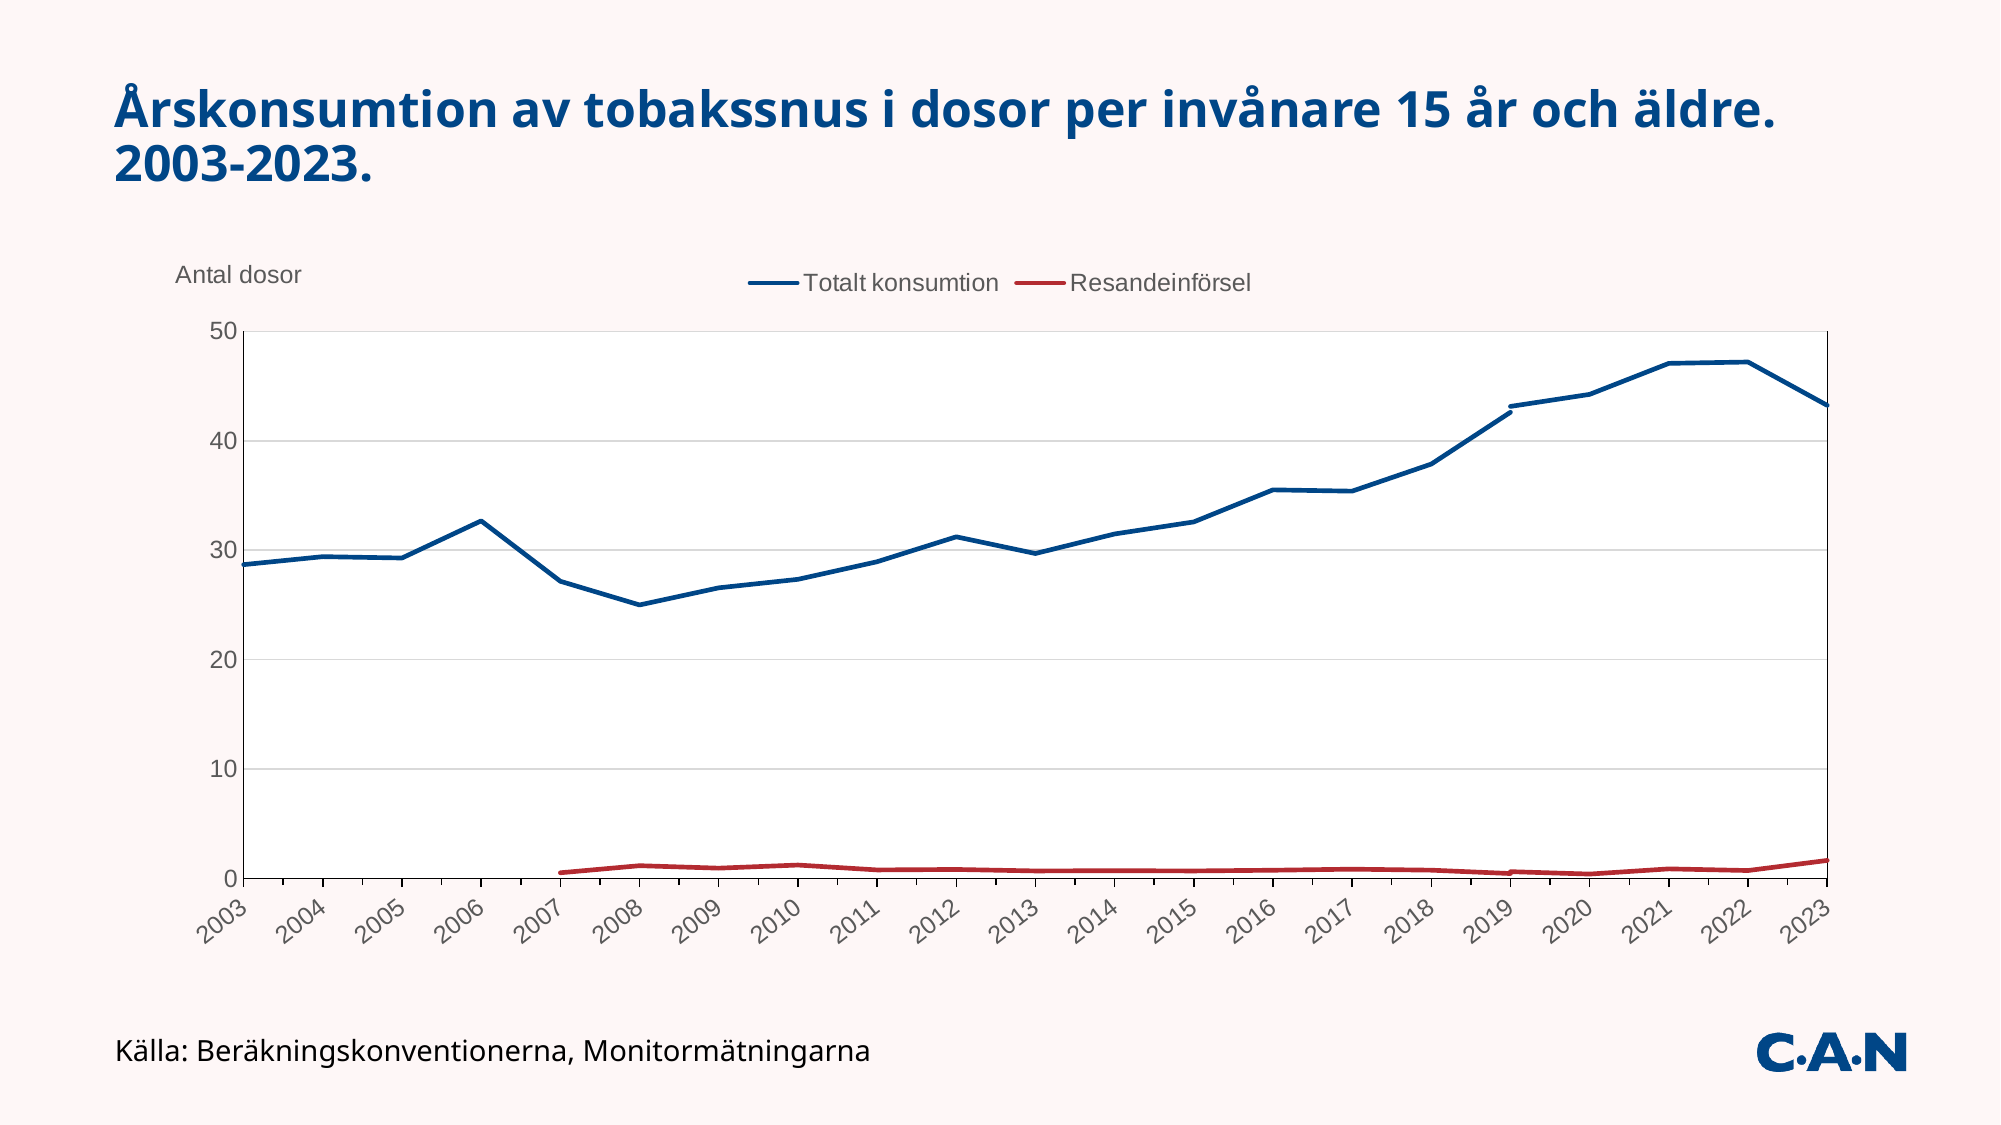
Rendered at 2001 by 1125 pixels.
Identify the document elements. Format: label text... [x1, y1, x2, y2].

title Årskonsumtion av tobakssnus i dosor per invånare 15 år och äldre. 2003-2023. [99, 45, 1900, 233]
picture [1756, 1032, 1907, 1072]
chart [99, 252, 1903, 996]
list Källa: Beräkningskonventionerna, Monitormätningarna [99, 1024, 1000, 1080]
